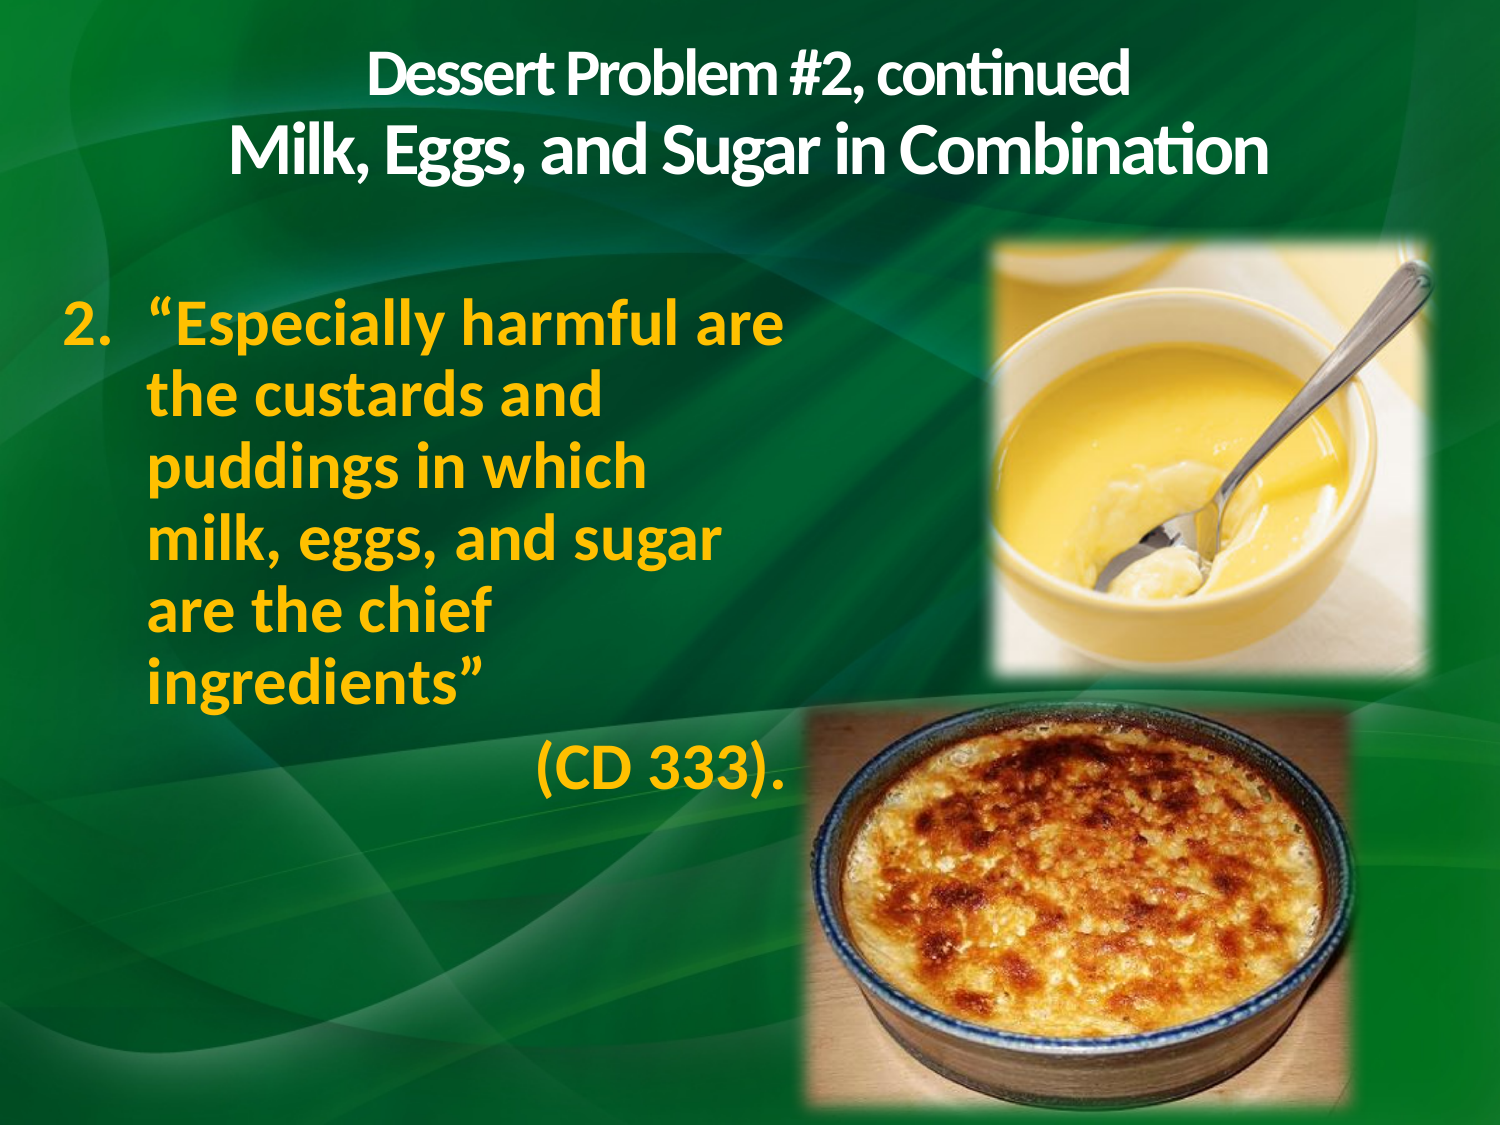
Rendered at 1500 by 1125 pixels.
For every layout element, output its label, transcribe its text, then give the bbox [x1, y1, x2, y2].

picture [0, 0, 1500, 1125]
list “Especially harmful are the custards and puddings in which milk, eggs, and sugar are the chief ingredients” (CD 333). [62, 287, 788, 813]
title Dessert Problem #2, continued Milk, Eggs, and Sugar in Combination [62, 37, 1438, 193]
